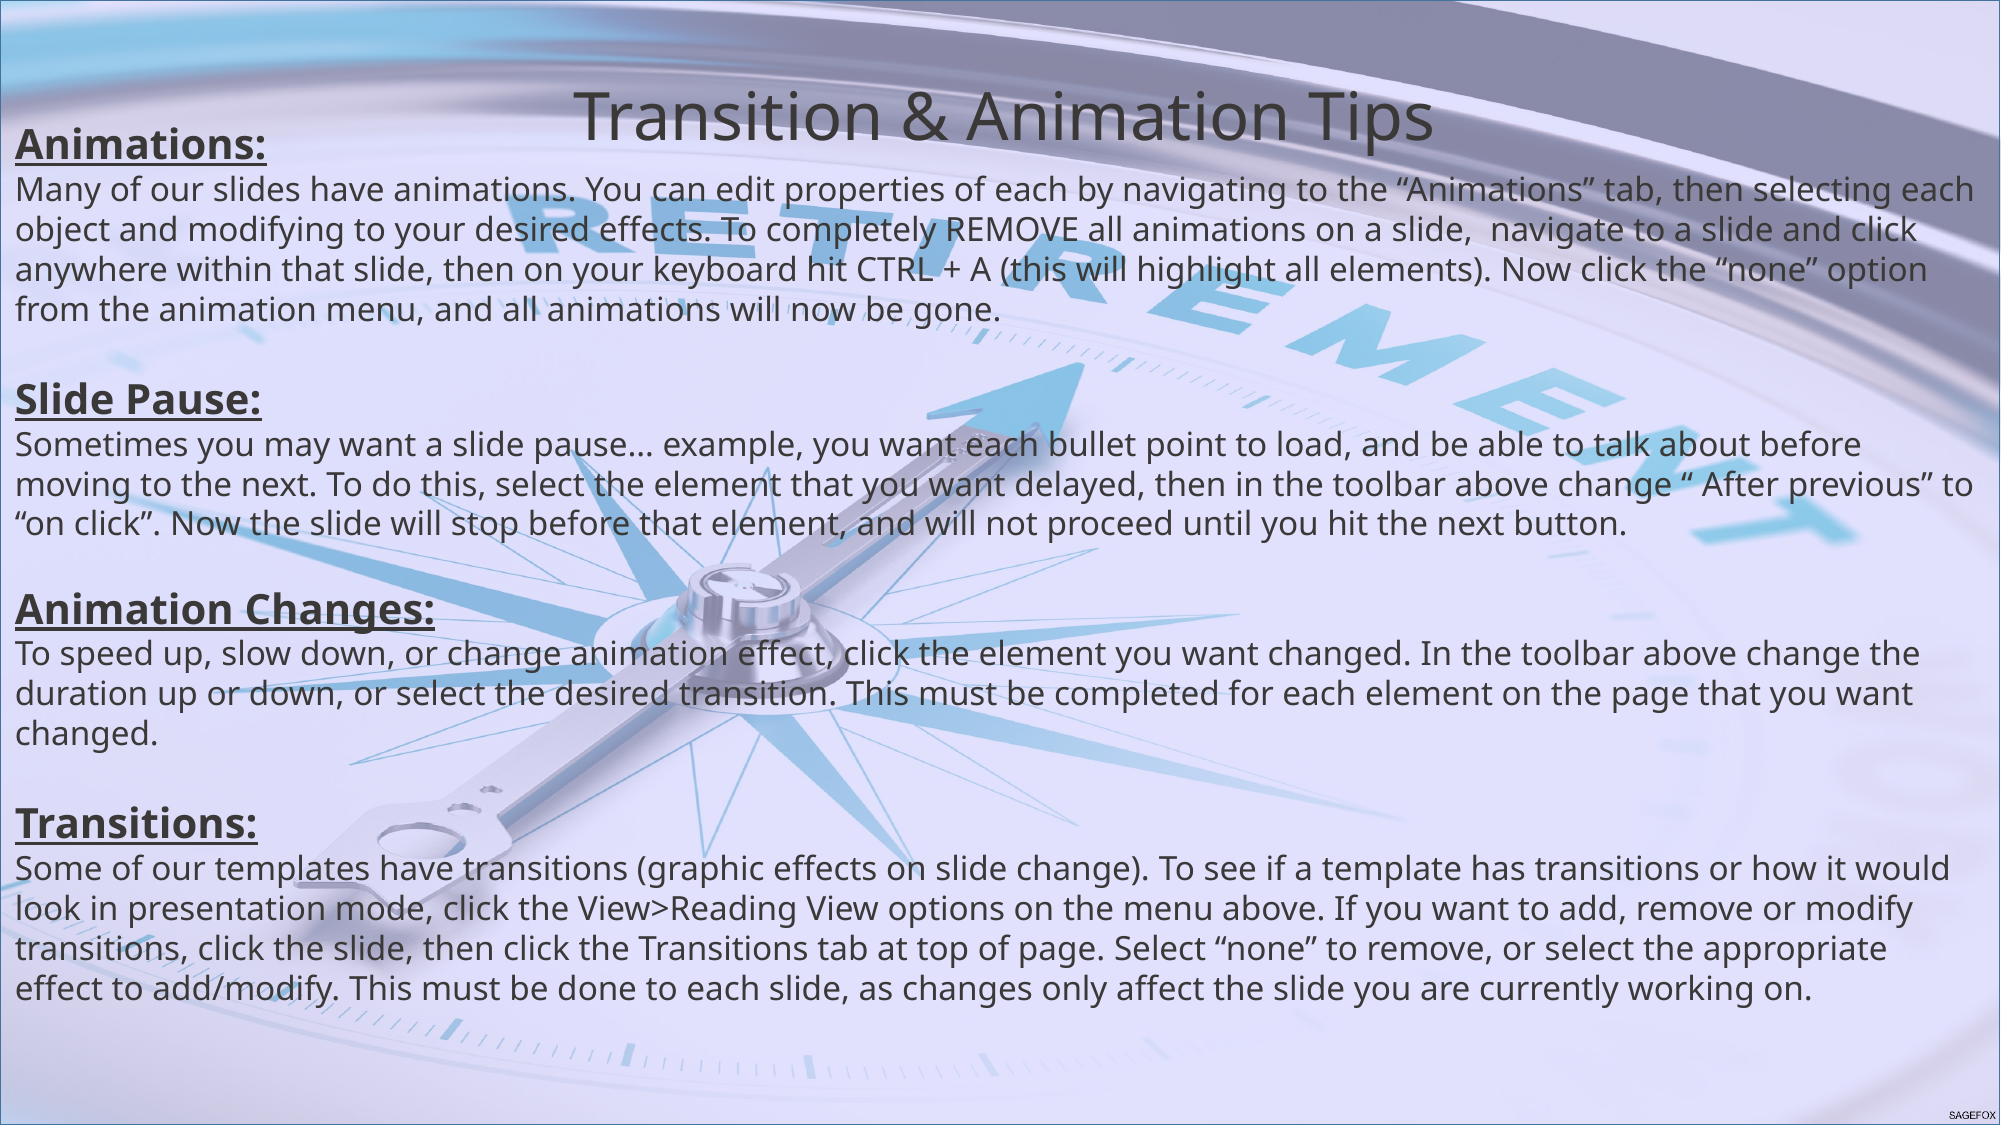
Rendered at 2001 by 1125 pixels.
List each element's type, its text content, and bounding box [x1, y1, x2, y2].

title Transition & Animation Tips [477, 59, 1532, 177]
text_box Animations: Many of our slides have animations. You can edit properties of each by navigating to the “Animations” tab, then selecting each object and modifying to your desired effects. To completely REMOVE all animations on a slide, navigate to a slide and click anywhere within that slide, then on your keyboard hit CTRL + A (this will highlight all elements). Now click the “none” option from the animation menu, and all animations will now be gone. Slide Pause: Sometimes you may want a slide pause… example, you want each bullet point to load, and be able to talk about before moving to the next. To do this, select the element that you want delayed, then in the toolbar above change “ After previous” to “on click”. Now the slide will stop before that element, and will not proceed until you hit the next button. Animation Changes: To speed up, slow down, or change animation effect, click the element you want changed. In the toolbar above change the duration up or down, or select the desired transition. This must be completed for each element on the page that you want changed. Transitions: Some of our templates have transitions (graphic effects on slide change). To see if a template has transitions or how it would look in presentation mode, click the View>Reading View options on the menu above. If you want to add, remove or modify transitions, click the slide, then click the Transitions tab at top of page. Select “none” to remove, or select the appropriate effect to add/modify. This must be done to each slide, as changes only affect the slide you are currently working on. [0, 0, 2000, 1125]
